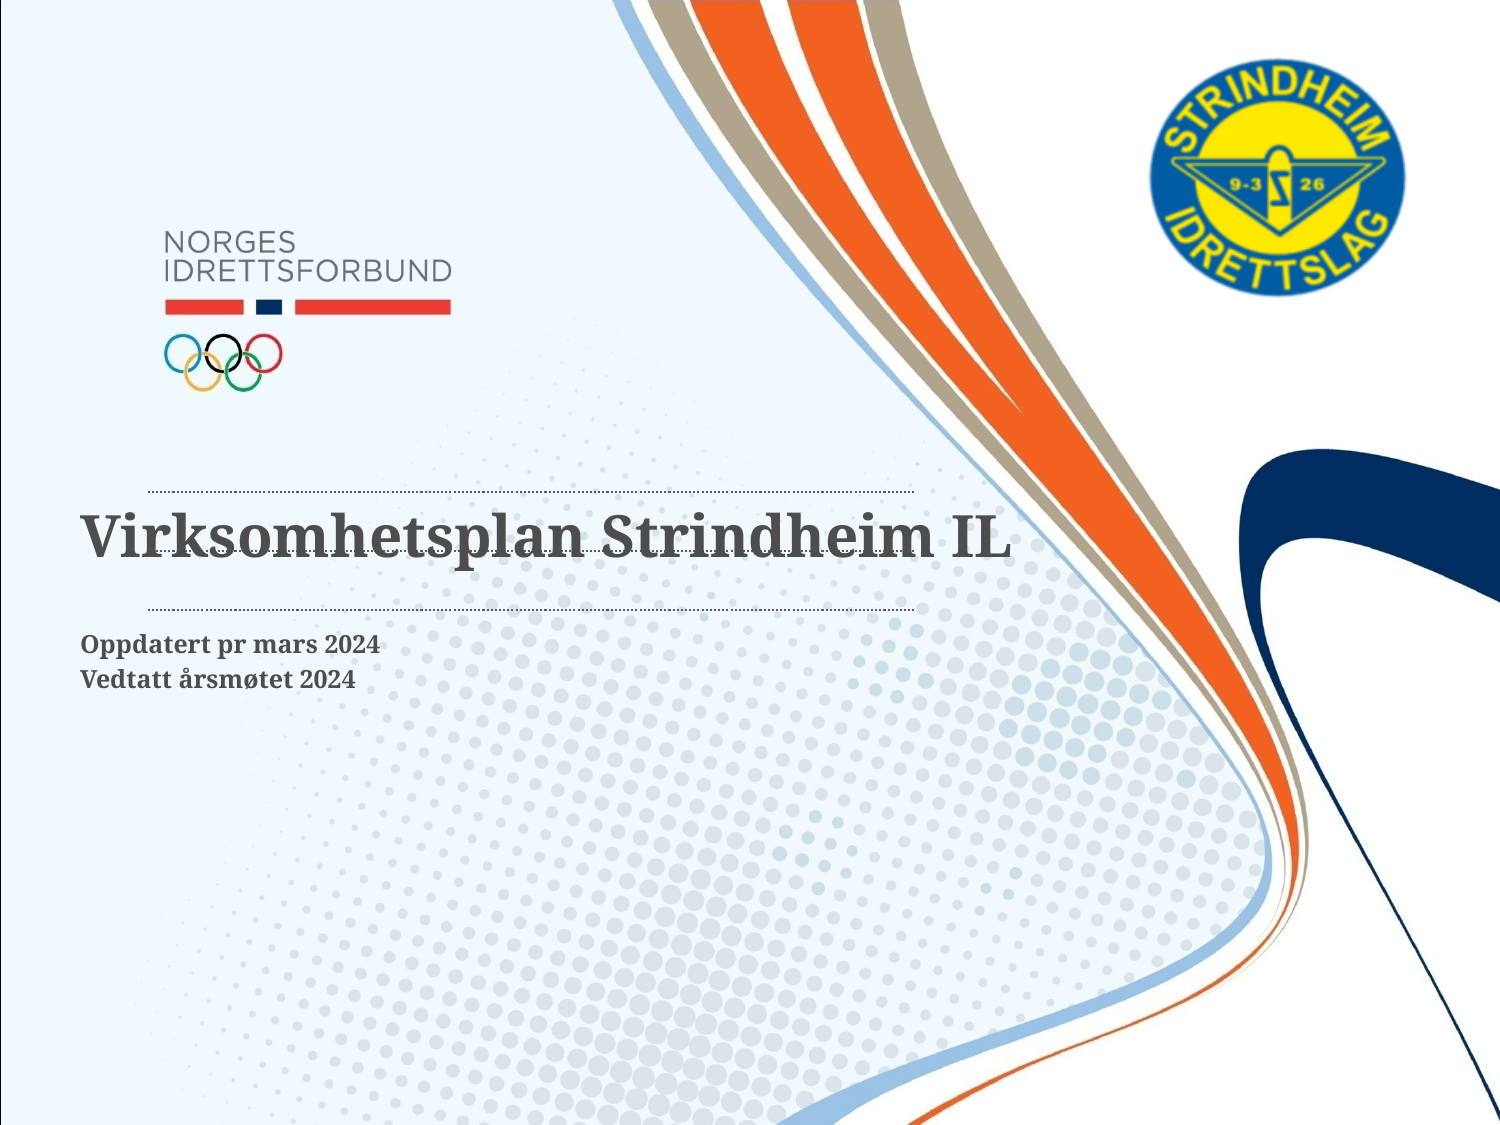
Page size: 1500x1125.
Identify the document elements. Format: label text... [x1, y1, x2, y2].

title Virksomhetsplan Strindheim IL [64, 491, 1058, 549]
picture [0, 0, 1500, 1125]
list Oppdatert pr mars 2024 Vedtatt årsmøtet 2024 [64, 621, 1081, 752]
